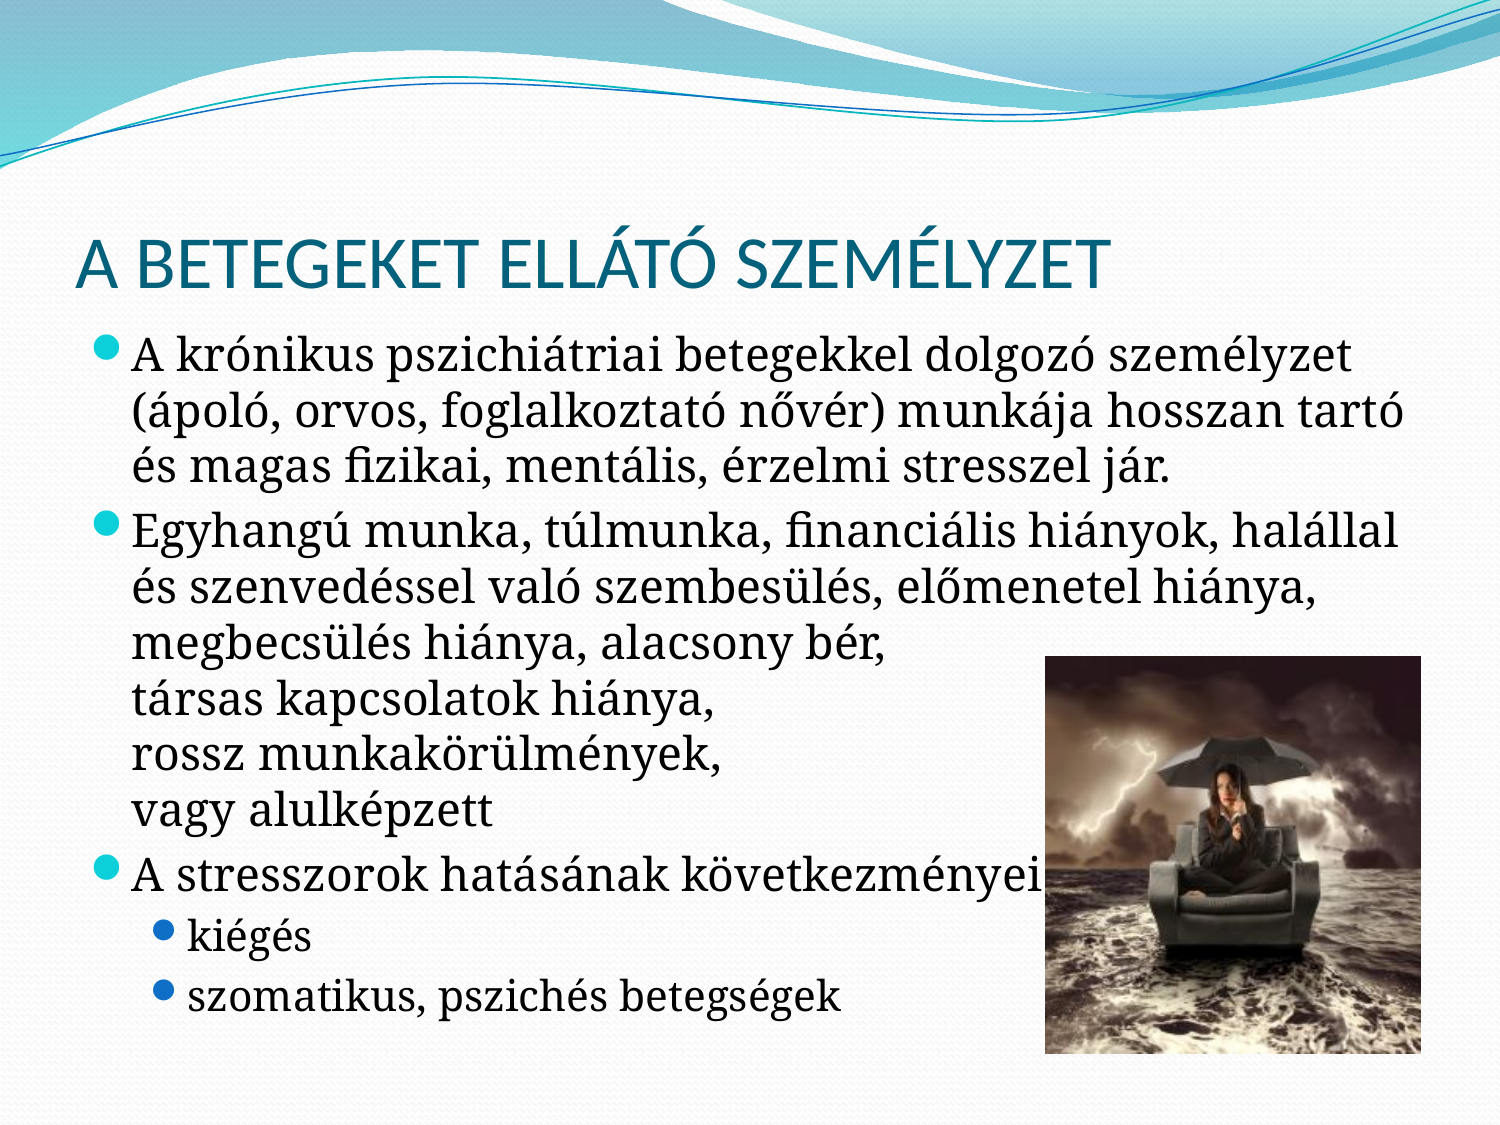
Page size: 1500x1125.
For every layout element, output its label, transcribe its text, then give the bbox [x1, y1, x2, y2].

list A krónikus pszichiátriai betegekkel dolgozó személyzet (ápoló, orvos, foglalkoztató nővér) munkája hosszan tartó és magas fizikai, mentális, érzelmi stresszel jár. Egyhangú munka, túlmunka, financiális hiányok, halállal és szenvedéssel való szembesülés, előmenetel hiánya, megbecsülés hiánya, alacsony bér, társas kapcsolatok hiánya, rossz munkakörülmények, túl- vagy alulképzett A stresszorok hatásának következményei kiégés szomatikus, pszichés betegségek [74, 317, 1426, 1038]
picture [1045, 656, 1421, 1055]
title A BETEGEKET ELLÁTÓ SZEMÉLYZET [74, 115, 1426, 304]
